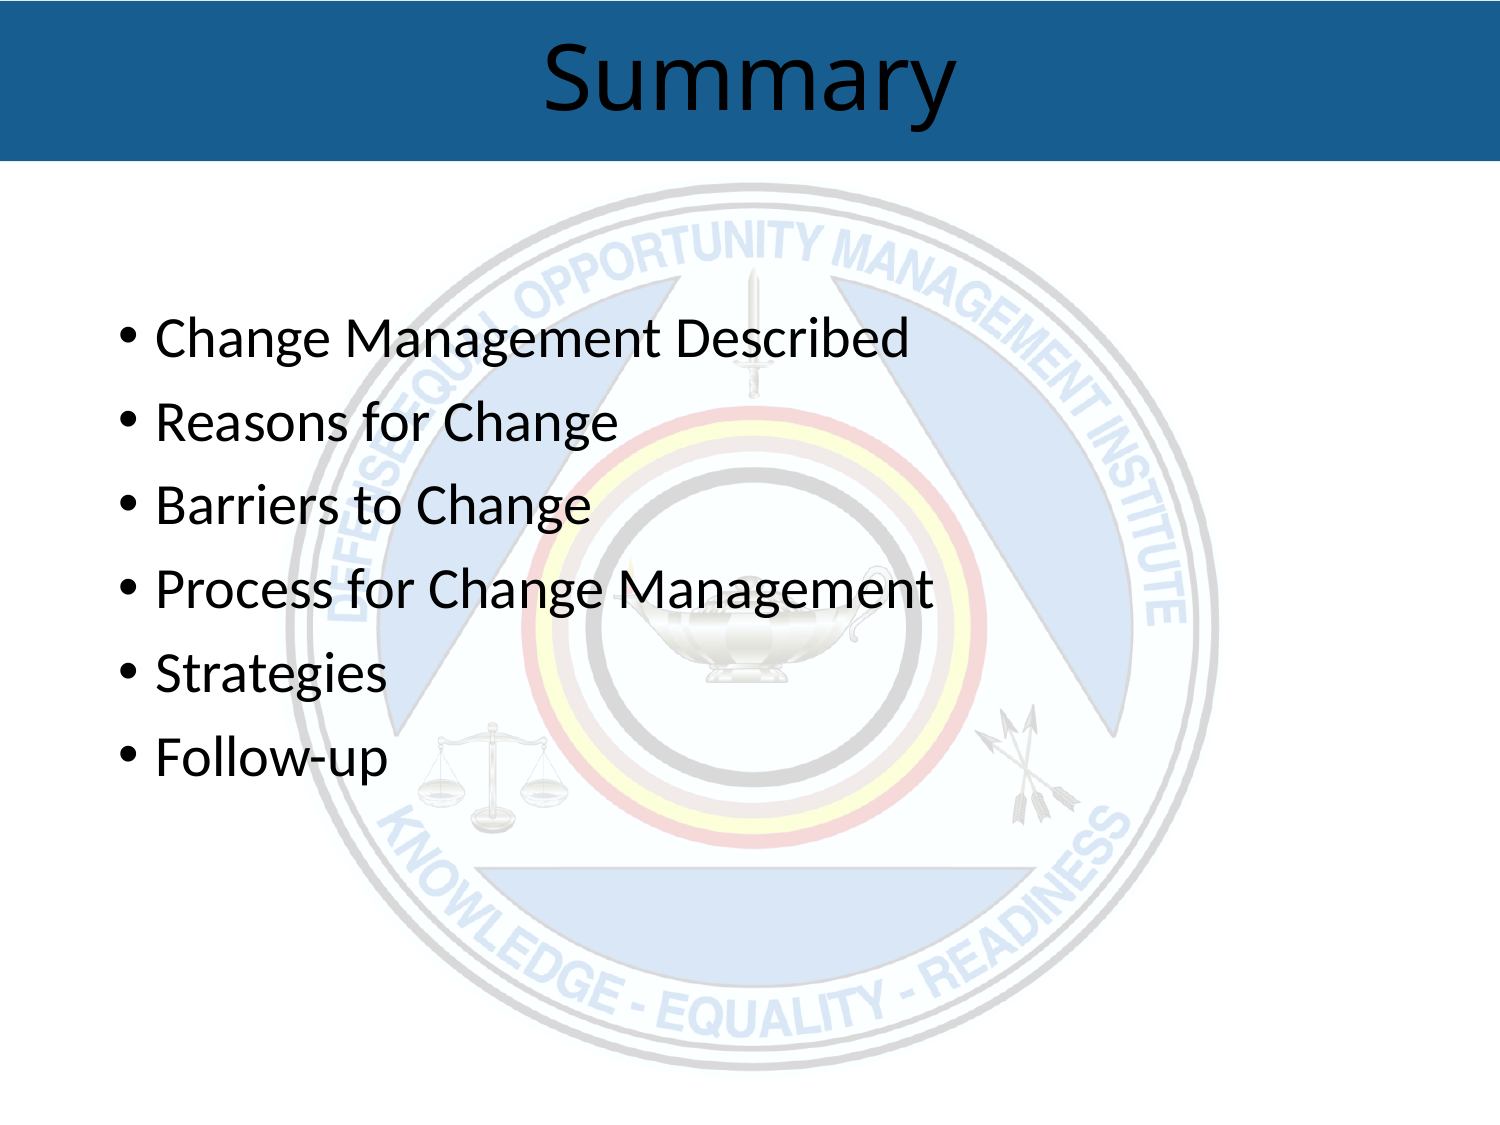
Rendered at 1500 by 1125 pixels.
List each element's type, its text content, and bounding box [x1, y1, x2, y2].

title Summary [0, 0, 1500, 162]
list Change Management Described Reasons for Change Barriers to Change Process for Change Management Strategies Follow-up [103, 299, 1397, 1014]
